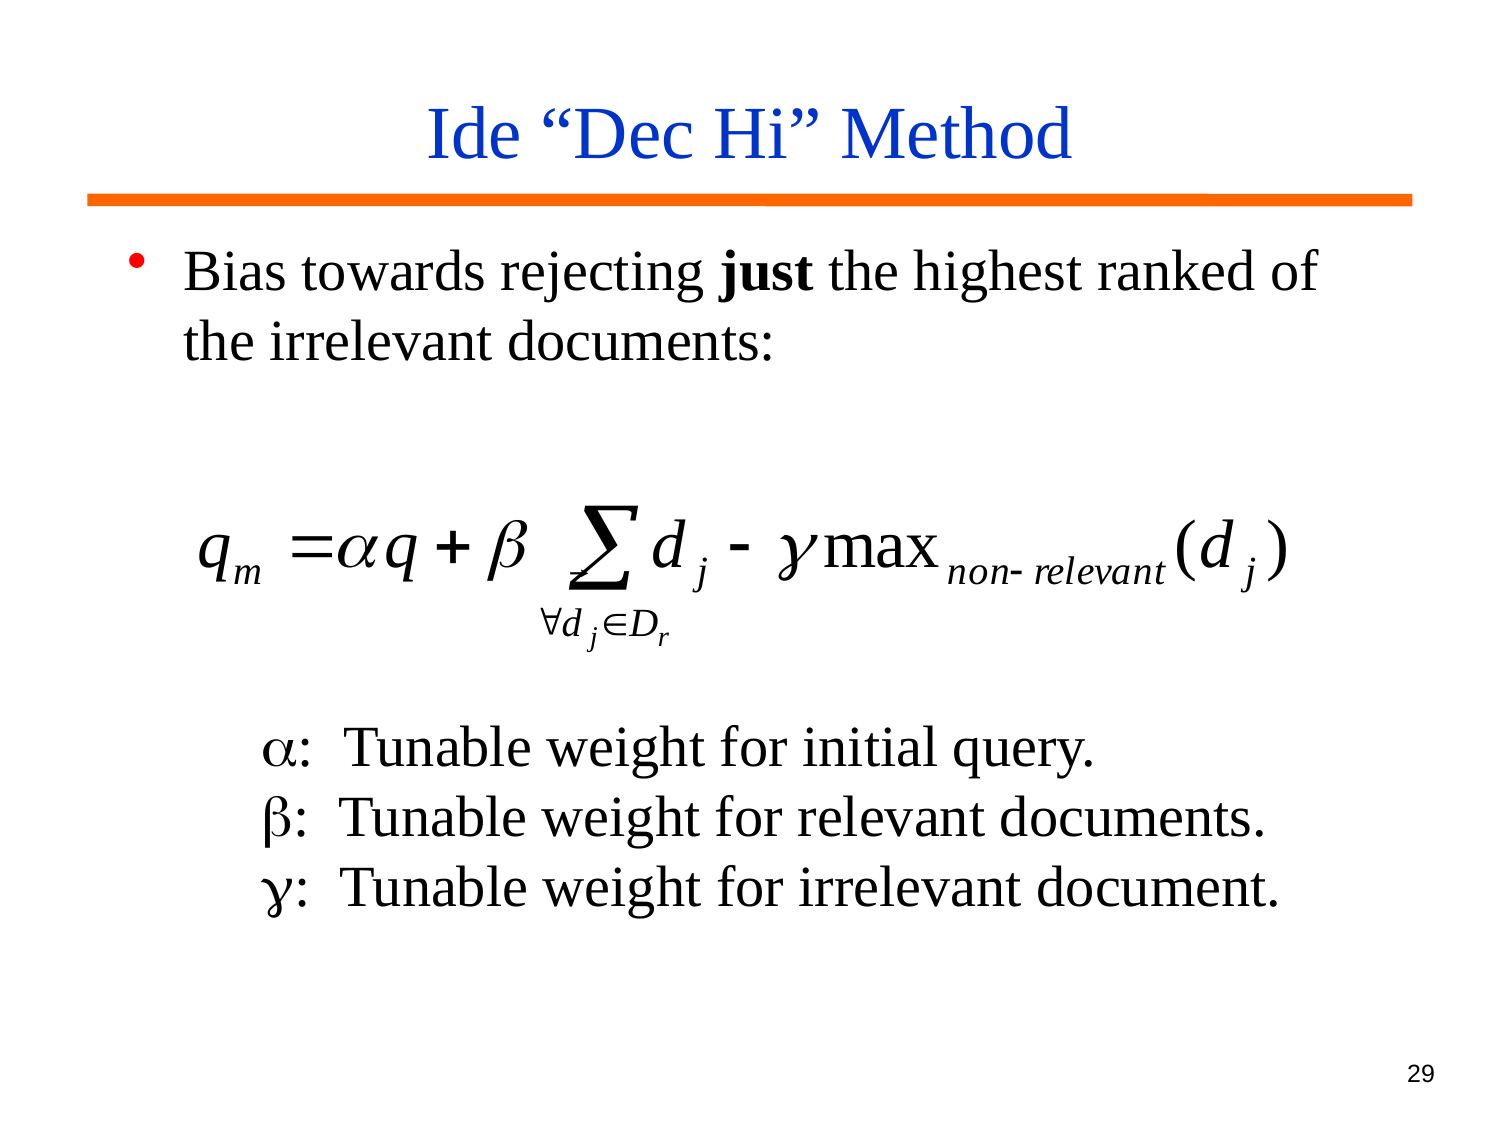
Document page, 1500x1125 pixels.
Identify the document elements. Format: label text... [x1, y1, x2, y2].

title Ide “Dec Hi” Method [112, 56, 1388, 201]
slide_number 29 [1137, 1049, 1451, 1125]
text_box : Tunable weight for initial query. : Tunable weight for relevant documents. : Tunable weight for irrelevant document. [246, 699, 1311, 926]
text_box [187, 487, 1304, 666]
list Bias towards rejecting just the highest ranked of the irrelevant documents: [112, 224, 1388, 995]
